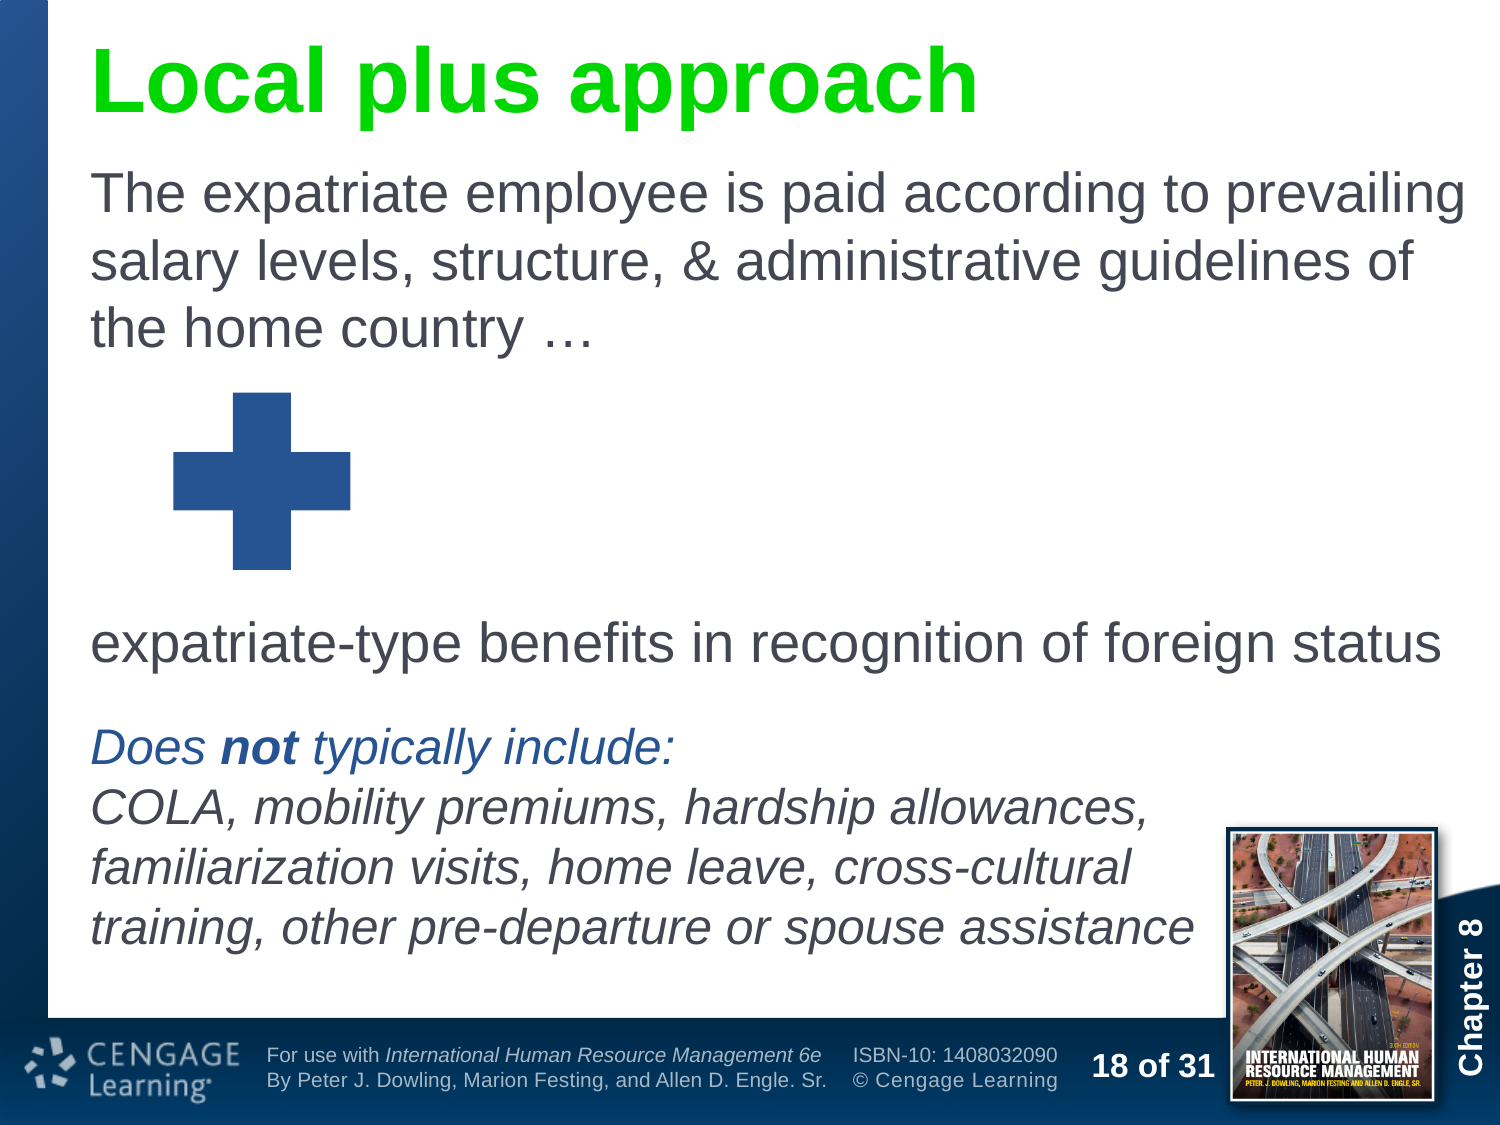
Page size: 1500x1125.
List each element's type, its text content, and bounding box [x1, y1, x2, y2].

title Local plus approach [75, 1, 1498, 149]
list The expatriate employee is paid according to prevailing salary levels, structure, & administrative guidelines of the home country … expatriate-type benefits in recognition of foreign status Does not typically include: COLA, mobility premiums, hardship allowances, familiarization visits, home leave, cross-cultural training, other pre-departure or spouse assistance [75, 149, 1500, 1024]
text_box [171, 390, 353, 572]
picture [0, 883, 1500, 1125]
